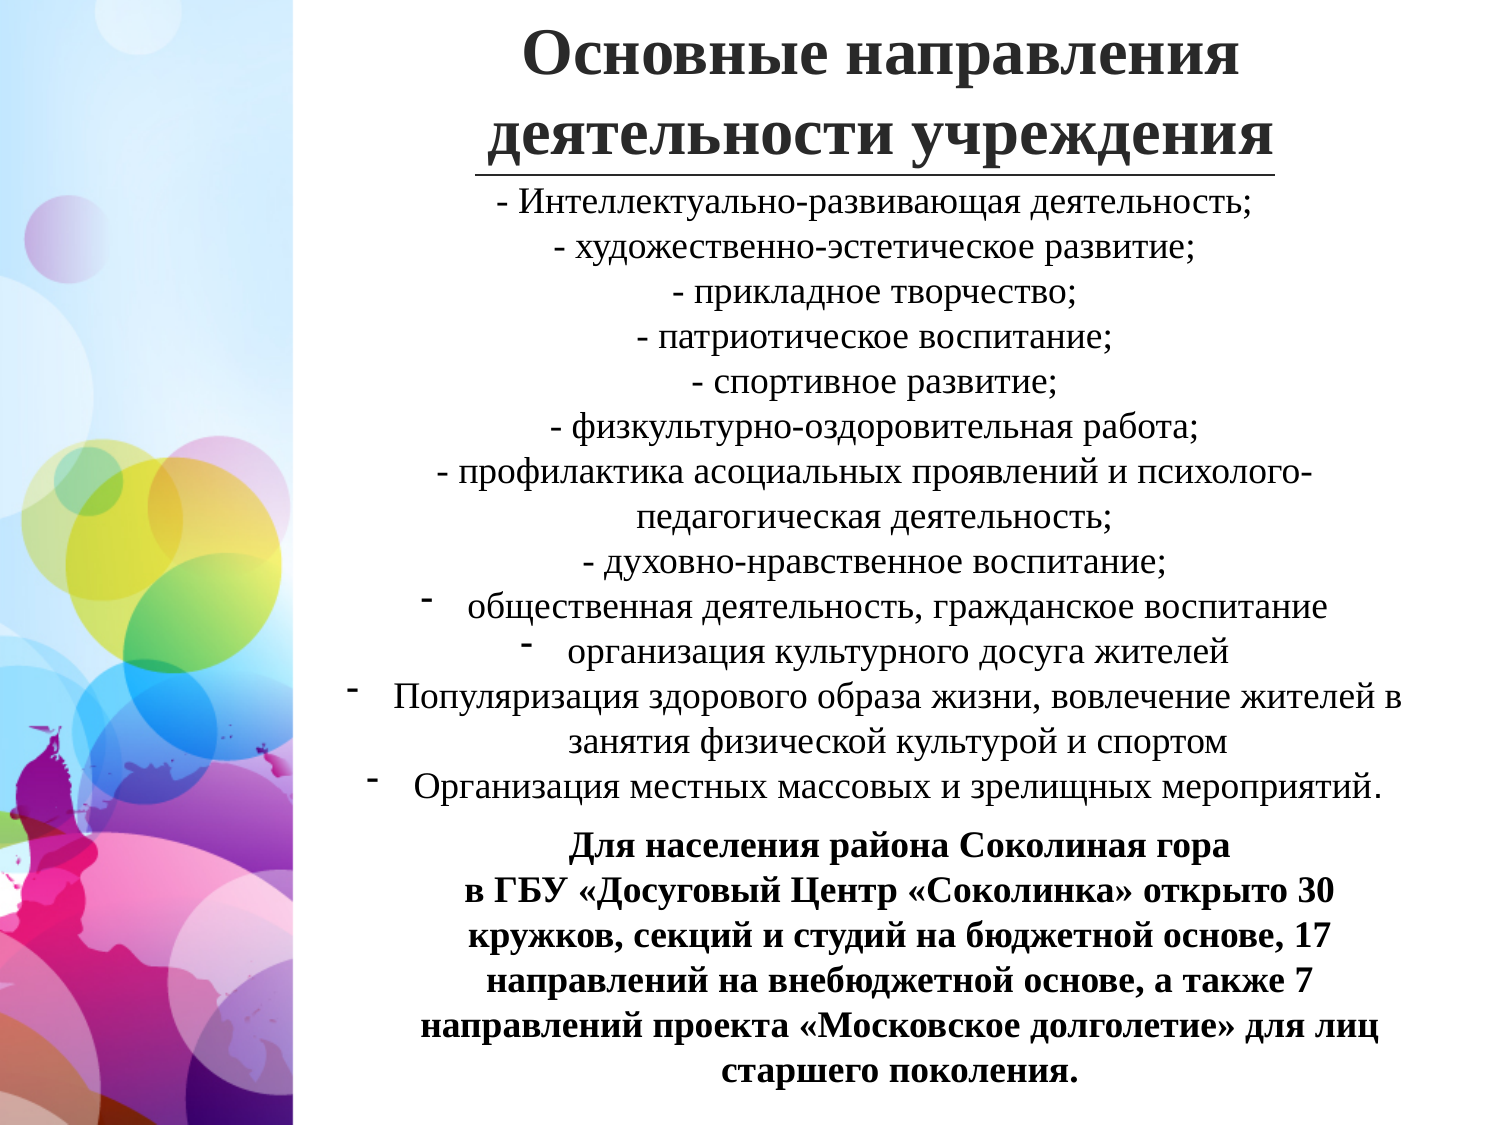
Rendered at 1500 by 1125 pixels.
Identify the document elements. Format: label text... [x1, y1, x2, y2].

text_box Основные направления деятельности учреждения [318, 24, 1444, 150]
picture [0, 0, 1500, 1125]
text_box Для населения района Соколиная гора в ГБУ «Досуговый Центр «Соколинка» открыто 30 кружков, секций и студий на бюджетной основе, 17 направлений на внебюджетной основе, а также 7 направлений проекта «Московское долголетие» для лиц старшего поколения. [374, 812, 1425, 1098]
text_box - Интеллектуально-развивающая деятельность; - художественно-эстетическое развитие; - прикладное творчество; - патриотическое воспитание; - спортивное развитие; - физкультурно-оздоровительная работа; - профилактика асоциальных проявлений и психолого-педагогическая деятельность; - духовно-нравственное воспитание; общественная деятельность, гражданское воспитание организация культурного досуга жителей Популяризация здорового образа жизни, вовлечение жителей в занятия физической культурой и спортом Организация местных массовых и зрелищных мероприятий. [328, 168, 1422, 813]
